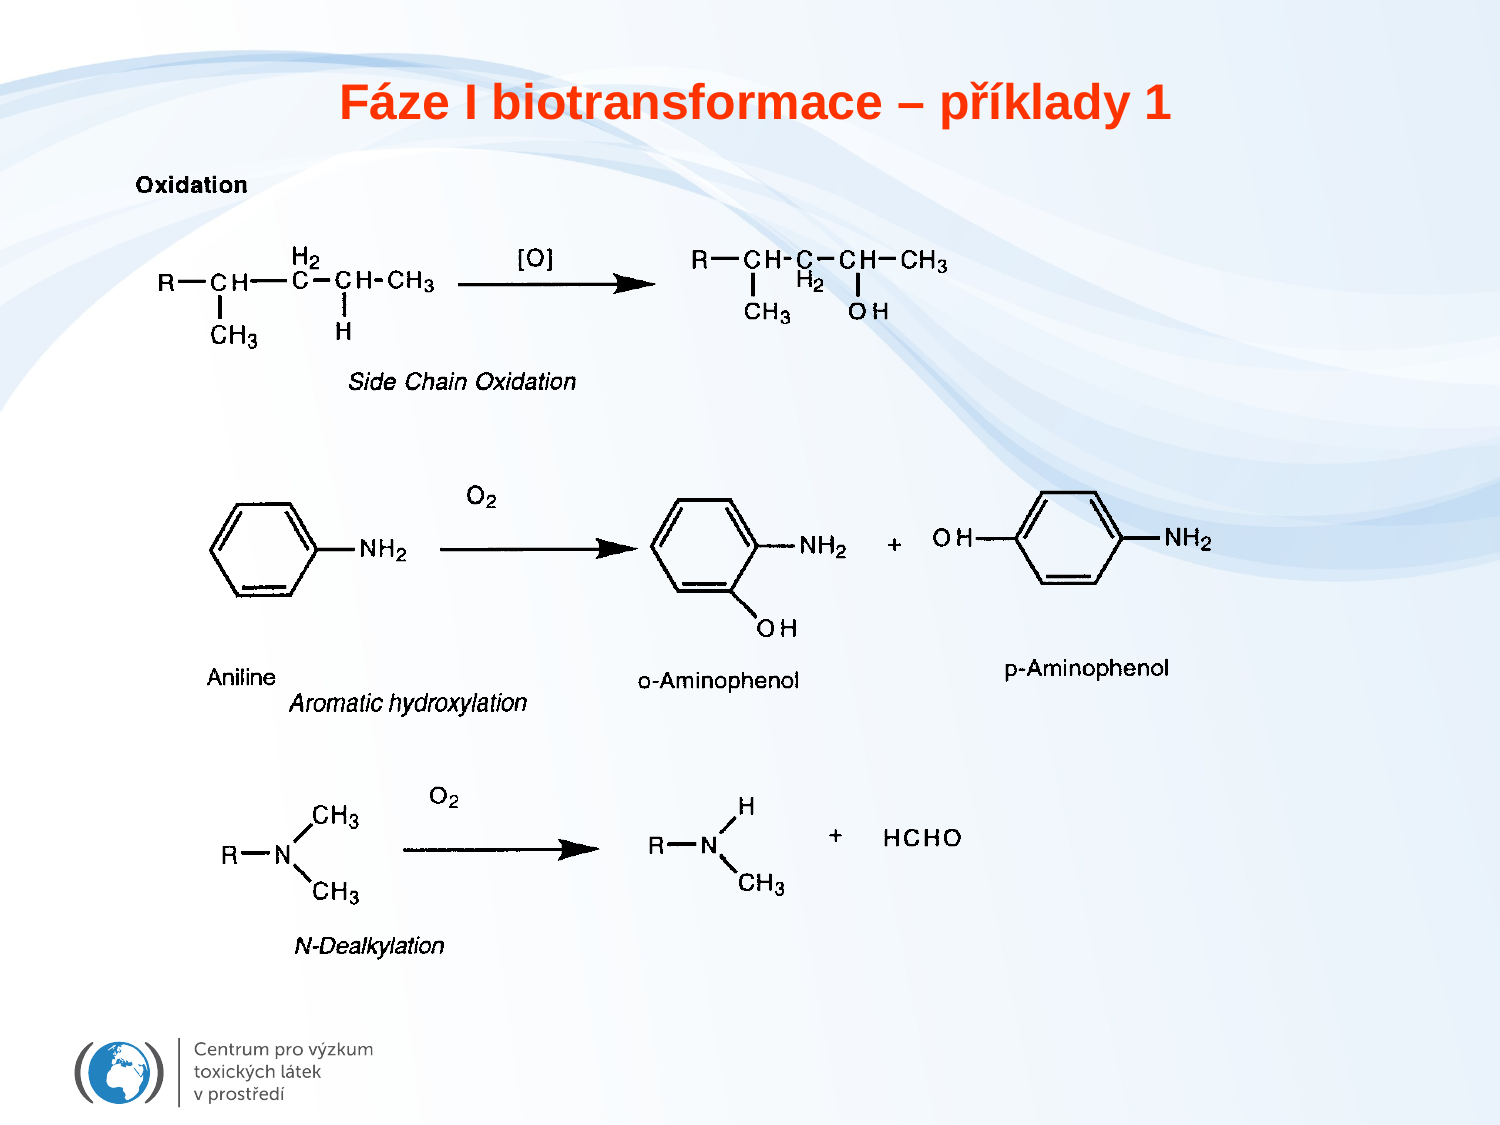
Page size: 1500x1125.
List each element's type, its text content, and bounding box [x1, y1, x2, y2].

text_box Fáze I biotransformace – příklady 1 [49, 62, 1463, 138]
picture [0, 0, 1500, 1125]
